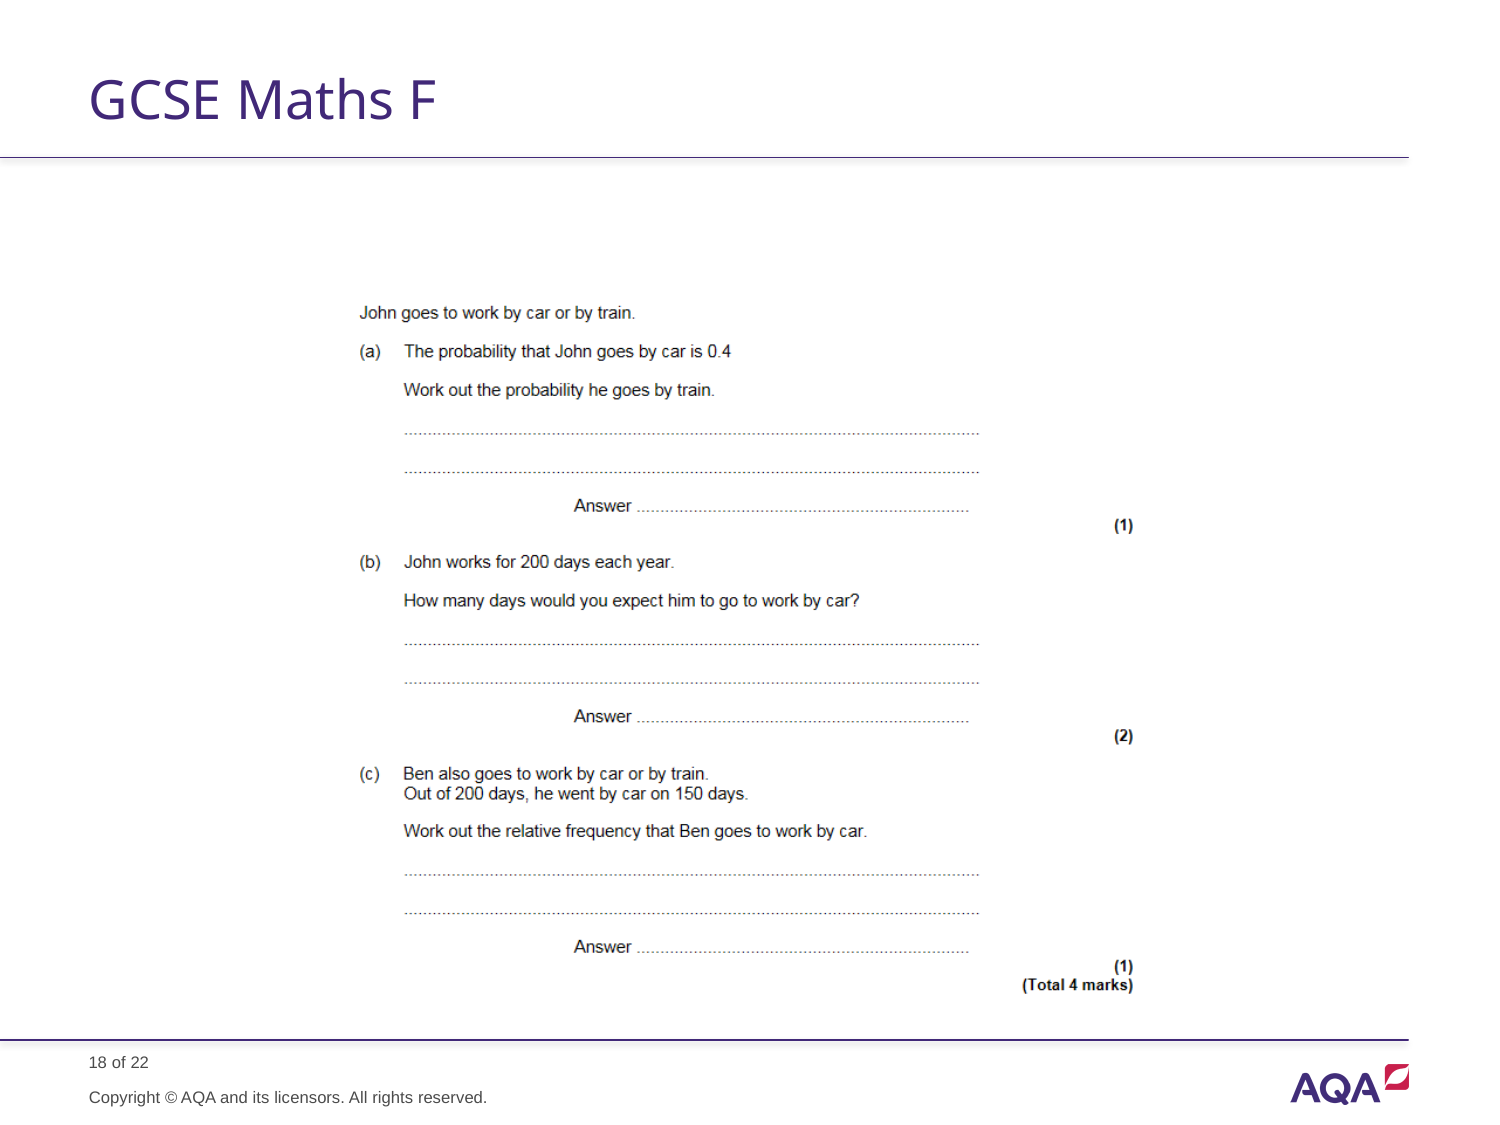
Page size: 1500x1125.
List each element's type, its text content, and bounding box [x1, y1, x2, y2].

title GCSE Maths F [88, 72, 1409, 144]
picture [1290, 1064, 1409, 1105]
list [344, 285, 1155, 1010]
